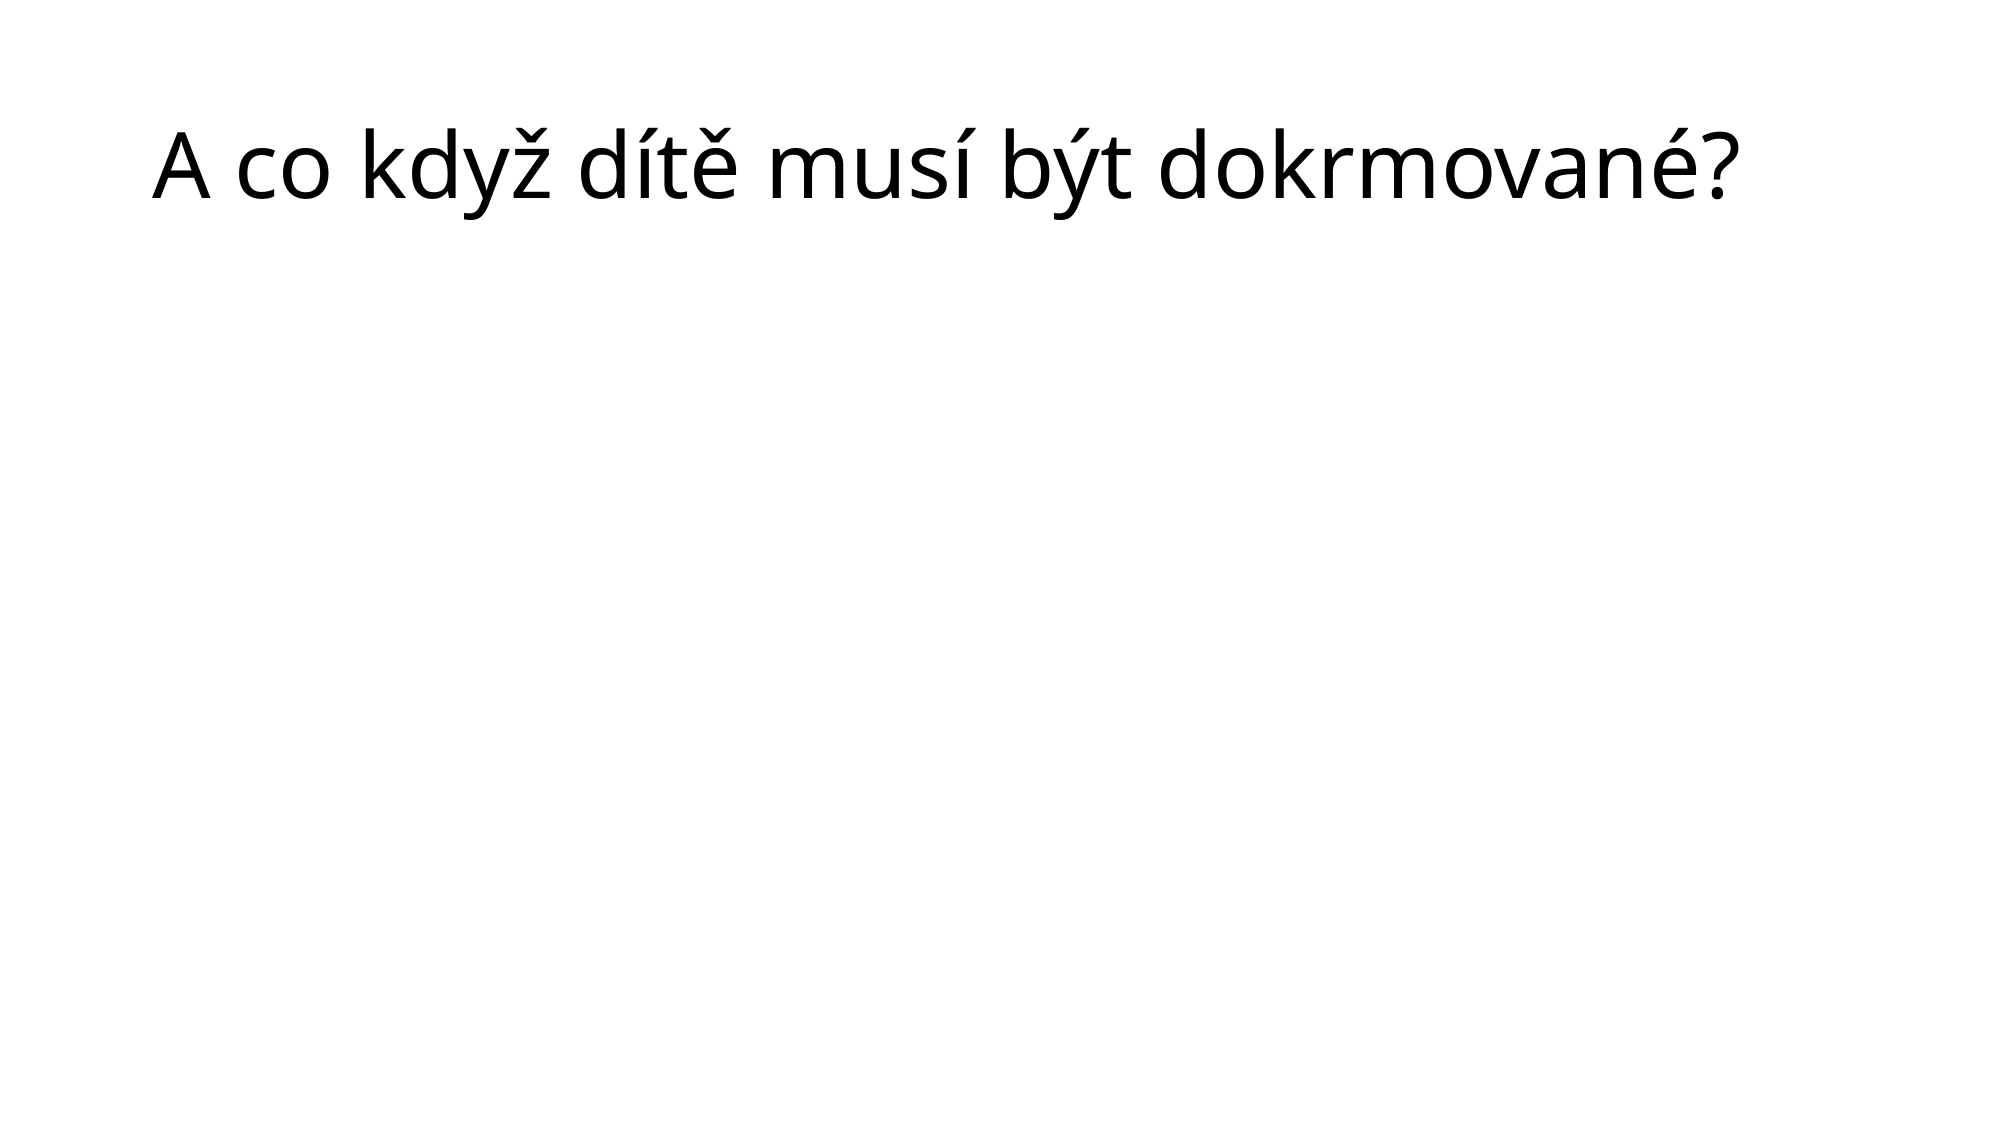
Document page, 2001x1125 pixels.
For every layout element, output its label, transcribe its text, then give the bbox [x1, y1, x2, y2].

title A co když dítě musí být dokrmované? [137, 59, 1863, 278]
